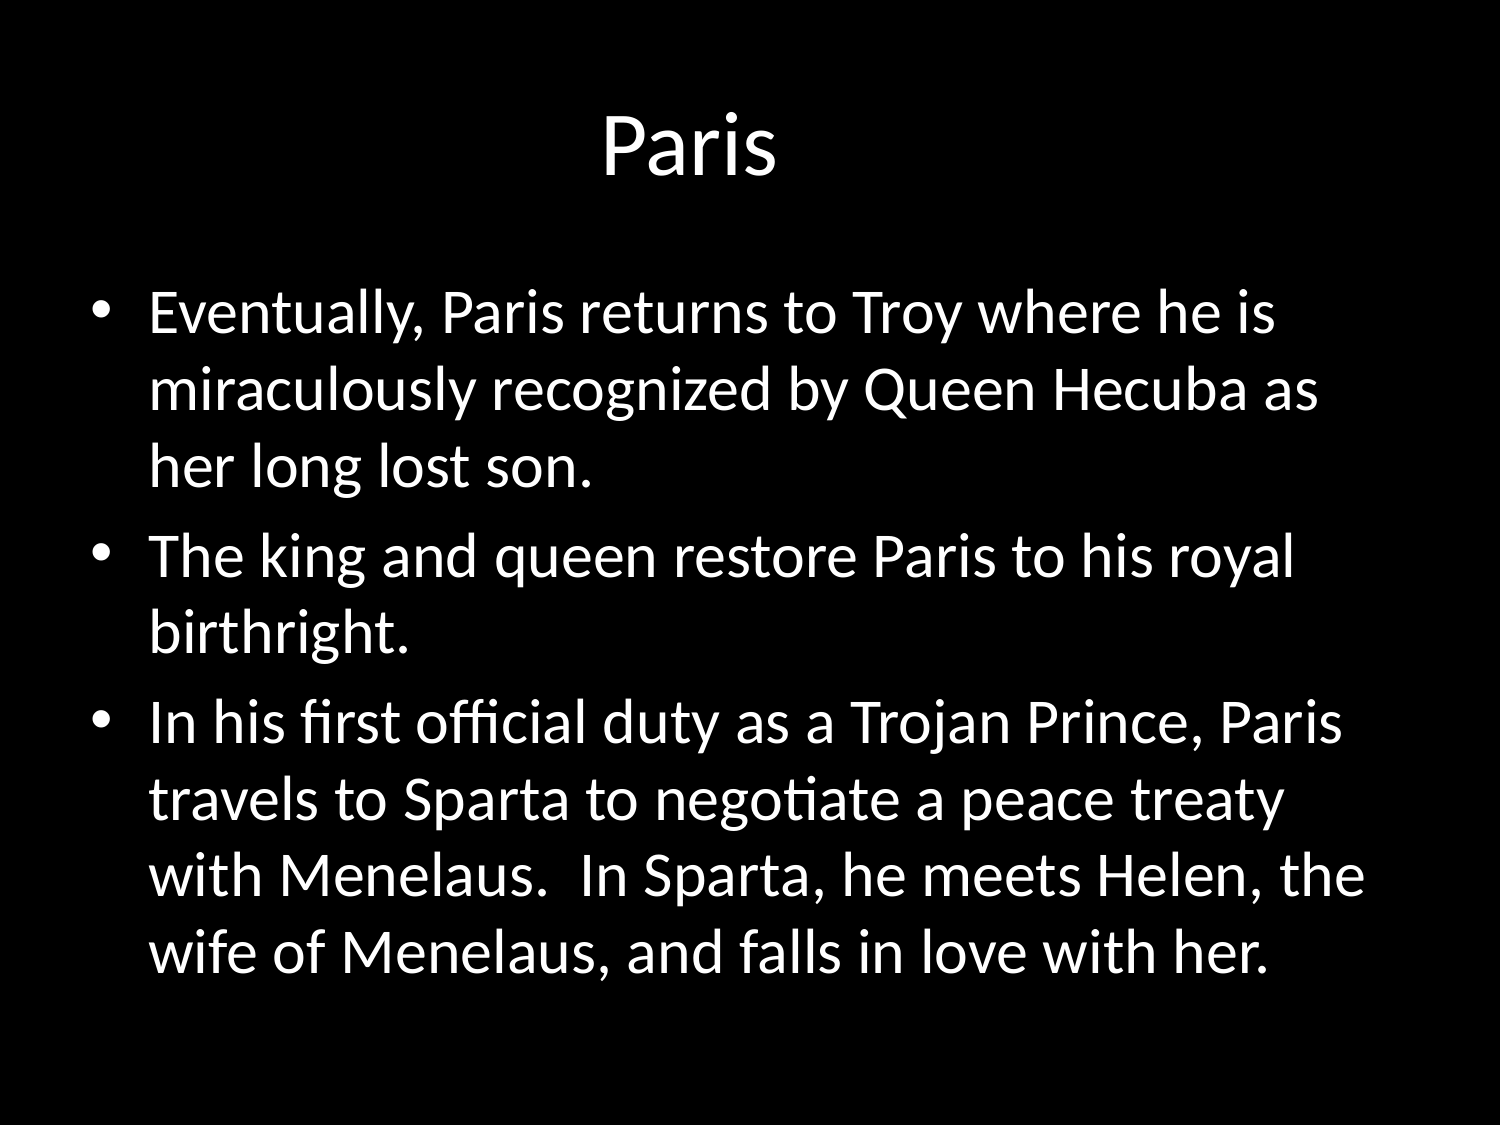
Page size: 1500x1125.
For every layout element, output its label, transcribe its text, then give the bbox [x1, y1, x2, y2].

title Paris [75, 45, 1425, 233]
list Eventually, Paris returns to Troy where he is miraculously recognized by Queen Hecuba as her long lost son. The king and queen restore Paris to his royal birthright. In his first official duty as a Trojan Prince, Paris travels to Sparta to negotiate a peace treaty with Menelaus. In Sparta, he meets Helen, the wife of Menelaus, and falls in love with her. [75, 262, 1425, 1005]
